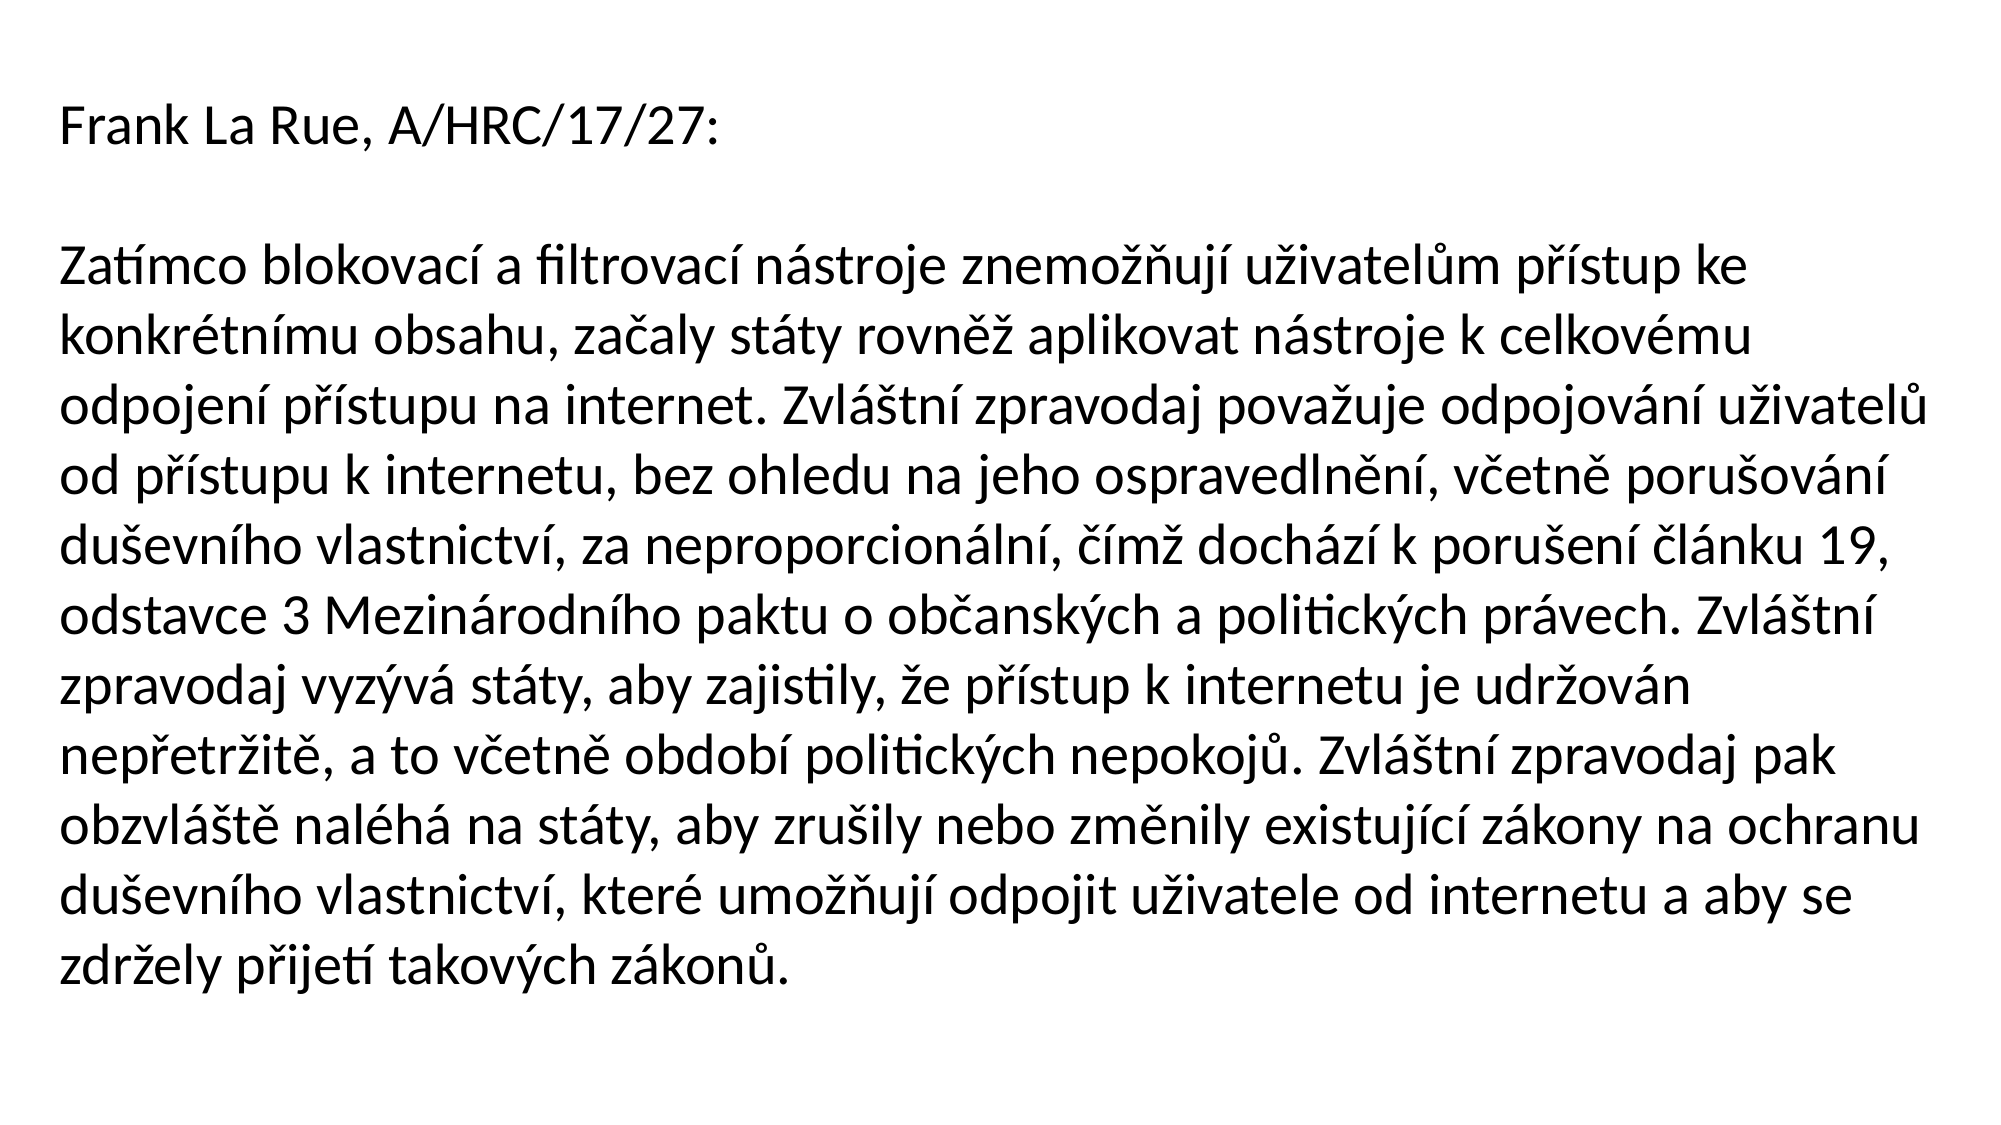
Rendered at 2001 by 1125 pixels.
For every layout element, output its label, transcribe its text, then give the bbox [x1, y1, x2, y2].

text_box Frank La Rue, A/HRC/17/27: Zatímco blokovací a filtrovací nástroje znemožňují uživatelům přístup ke konkrétnímu obsahu, začaly státy rovněž aplikovat nástroje k celkovému odpojení přístupu na internet. Zvláštní zpravodaj považuje odpojování uživatelů od přístupu k internetu, bez ohledu na jeho ospravedlnění, včetně porušování duševního vlastnictví, za neproporcionální, čímž dochází k porušení článku 19, odstavce 3 Mezinárodního paktu o občanských a politických právech. Zvláštní zpravodaj vyzývá státy, aby zajistily, že přístup k internetu je udržován nepřetržitě, a to včetně období politických nepokojů. Zvláštní zpravodaj pak obzvláště naléhá na státy, aby zrušily nebo změnily existující zákony na ochranu duševního vlastnictví, které umožňují odpojit uživatele od internetu a aby se zdržely přijetí takových zákonů. [44, 78, 1948, 1004]
